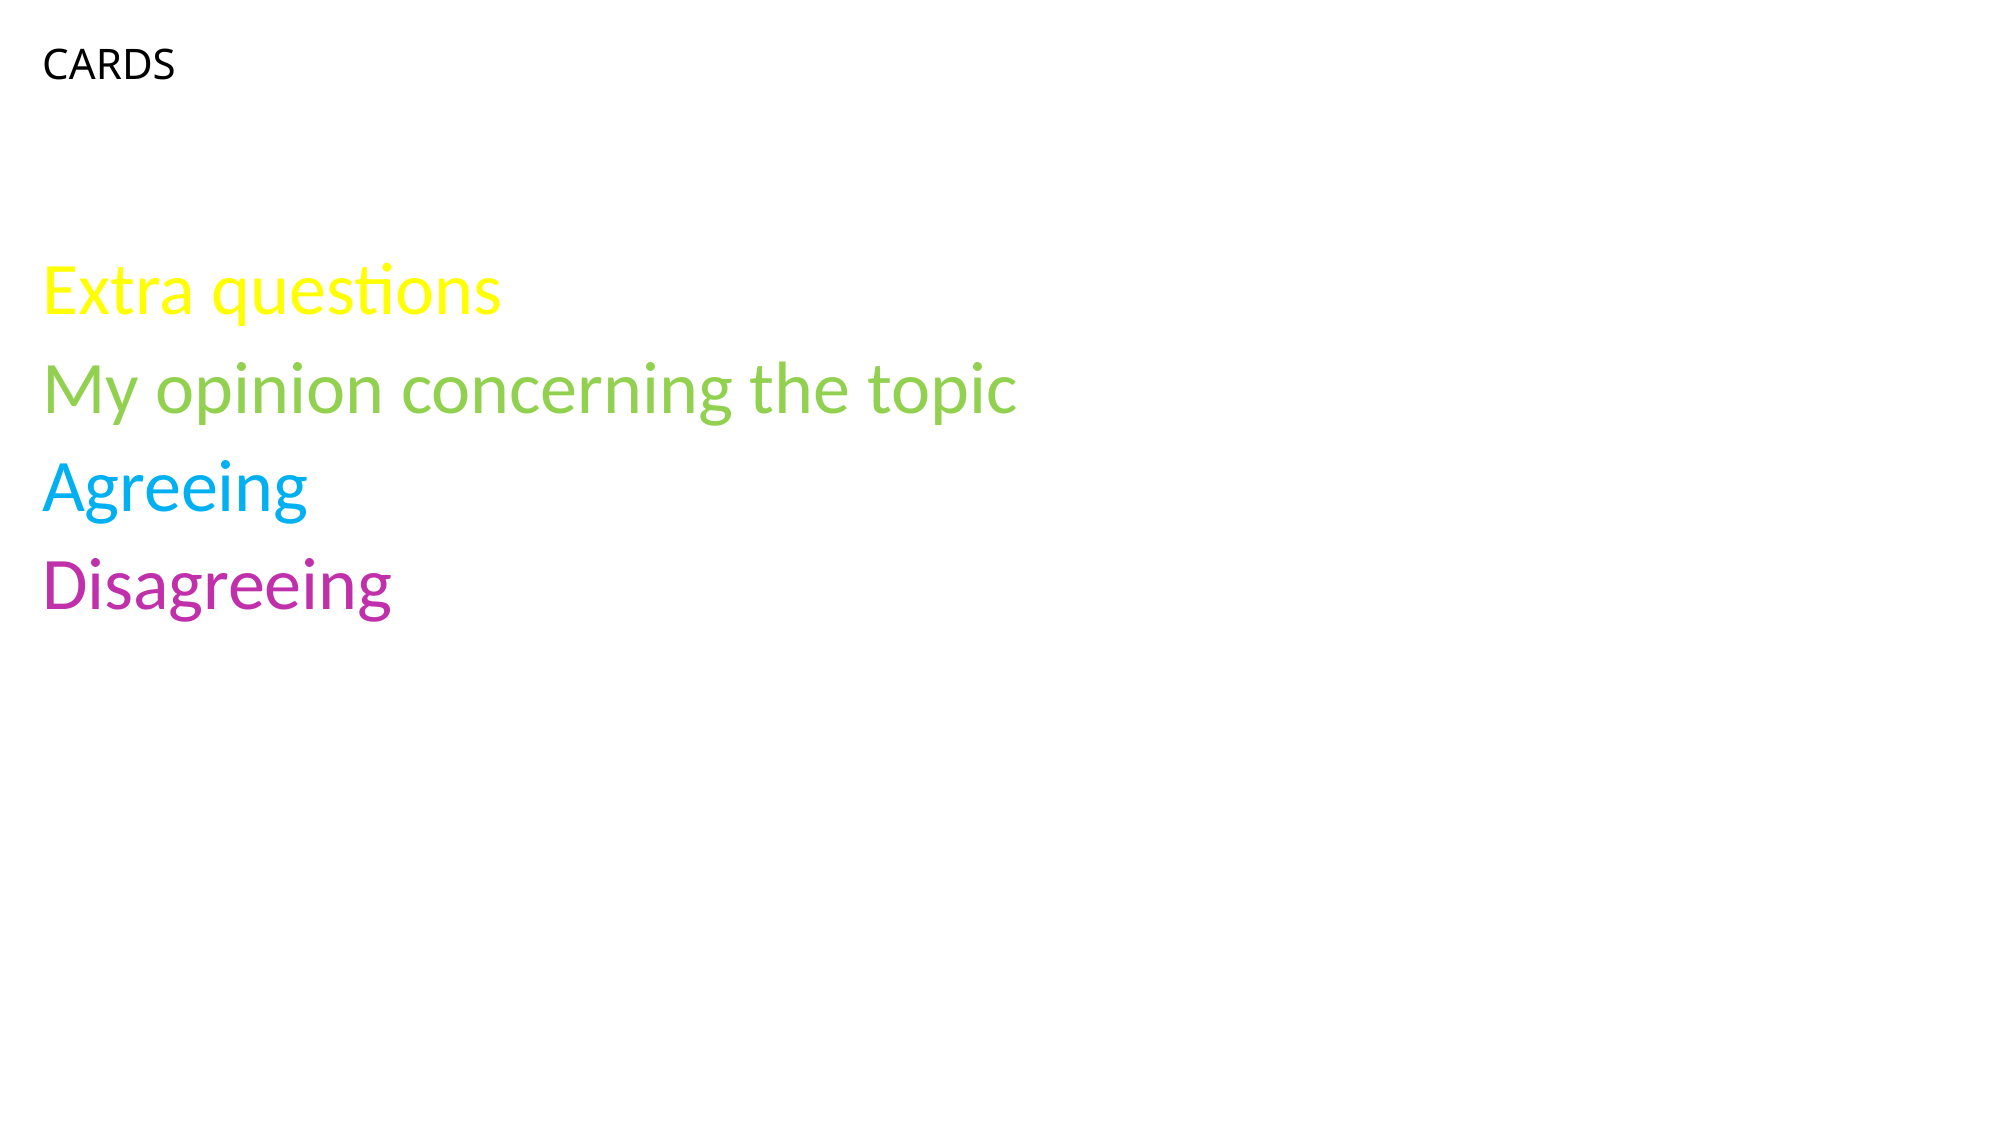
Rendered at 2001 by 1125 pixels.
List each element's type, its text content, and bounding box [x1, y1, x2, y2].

list Extra questions My opinion concerning the topic Agreeing Disagreeing [27, 162, 1850, 638]
title CARDS [27, 35, 1840, 97]
